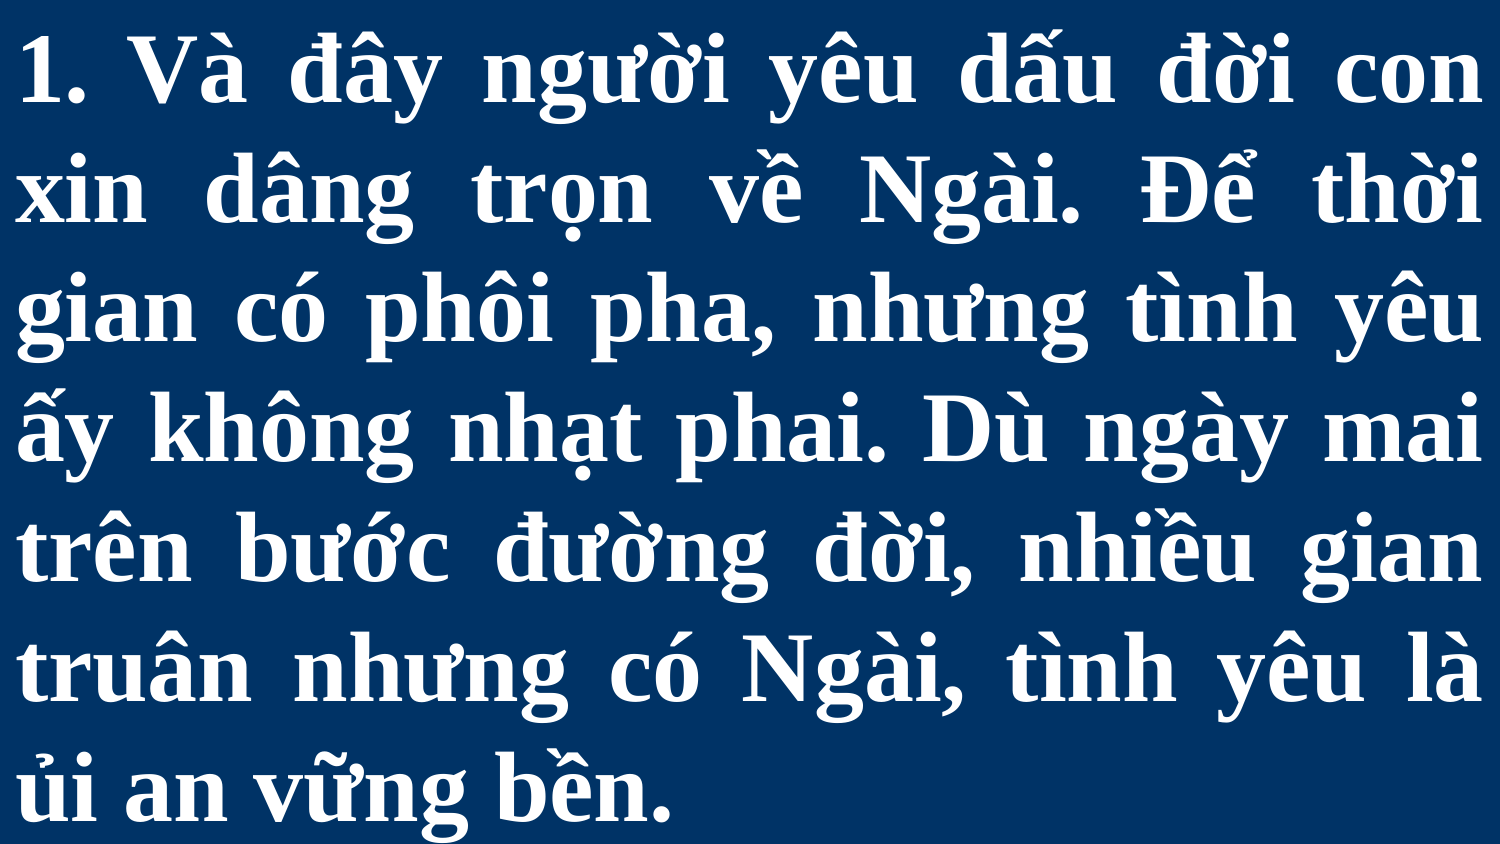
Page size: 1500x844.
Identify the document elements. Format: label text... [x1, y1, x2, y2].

title 1. Và đây người yêu dấu đời con xin dâng trọn về Ngài. Để thời gian có phôi pha, nhưng tình yêu ấy không nhạt phai. Dù ngày mai trên bước đường đời, nhiều gian truân nhưng có Ngài, tình yêu là ủi an vững bền. [0, 0, 1500, 844]
